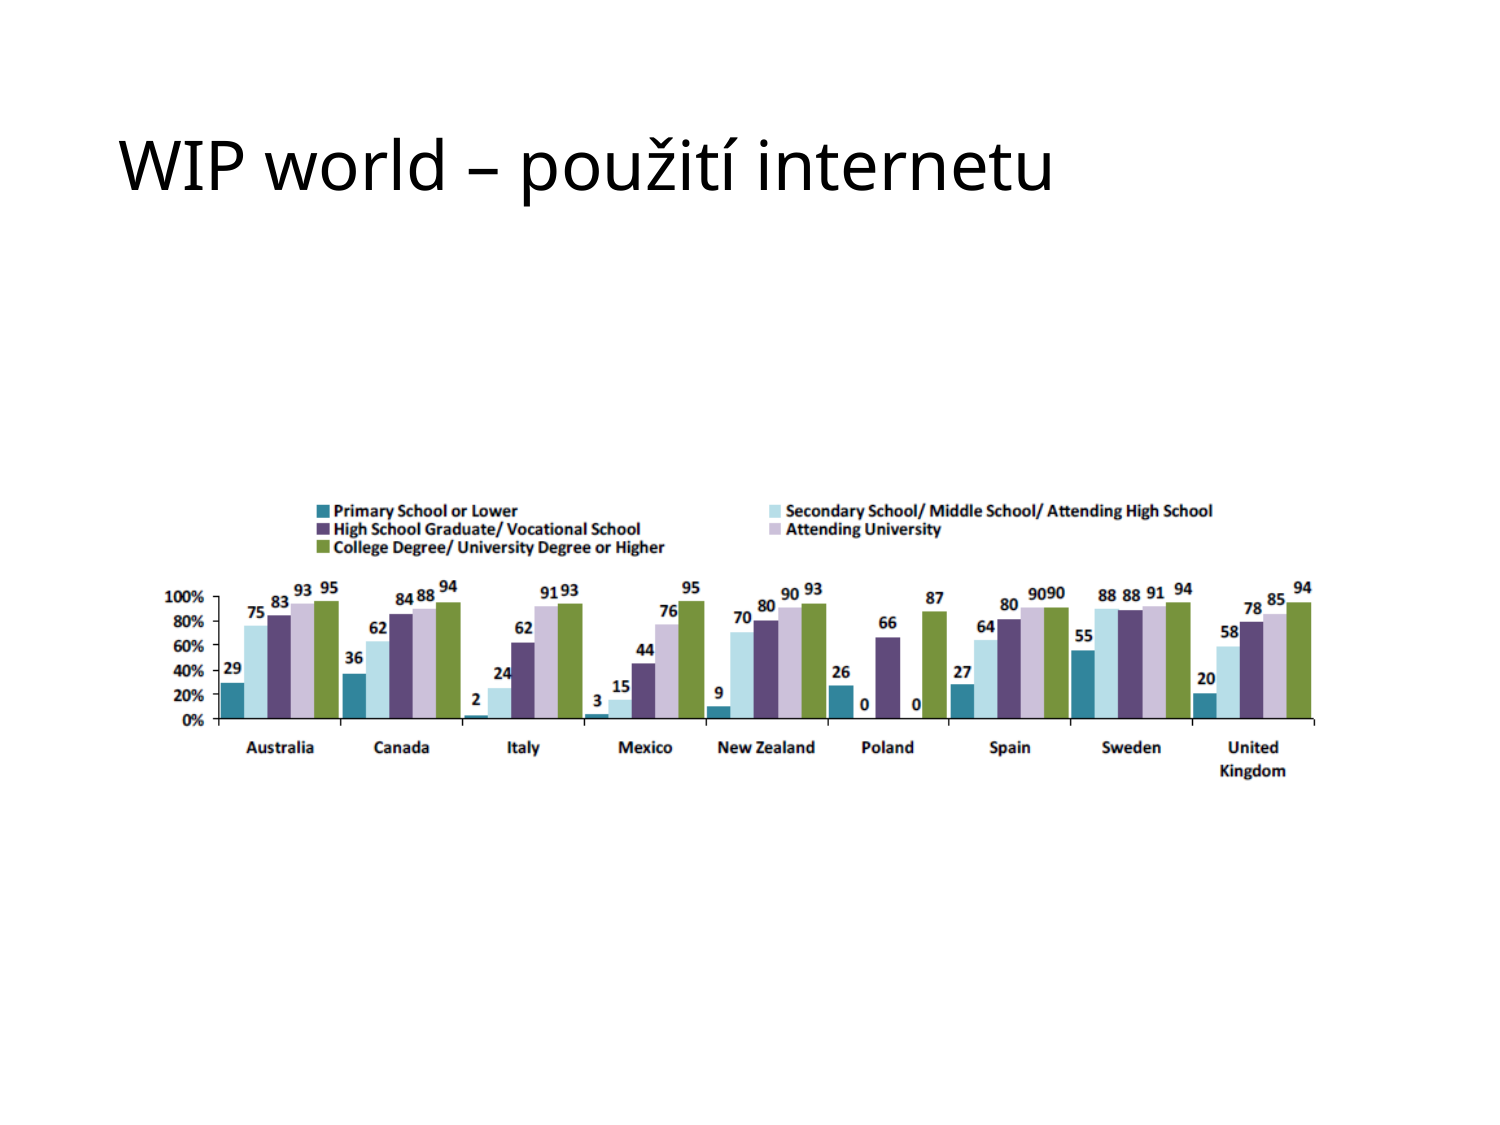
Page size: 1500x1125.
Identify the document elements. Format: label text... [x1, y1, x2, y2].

title WIP world – použití internetu [103, 59, 1397, 278]
picture [147, 479, 1345, 787]
